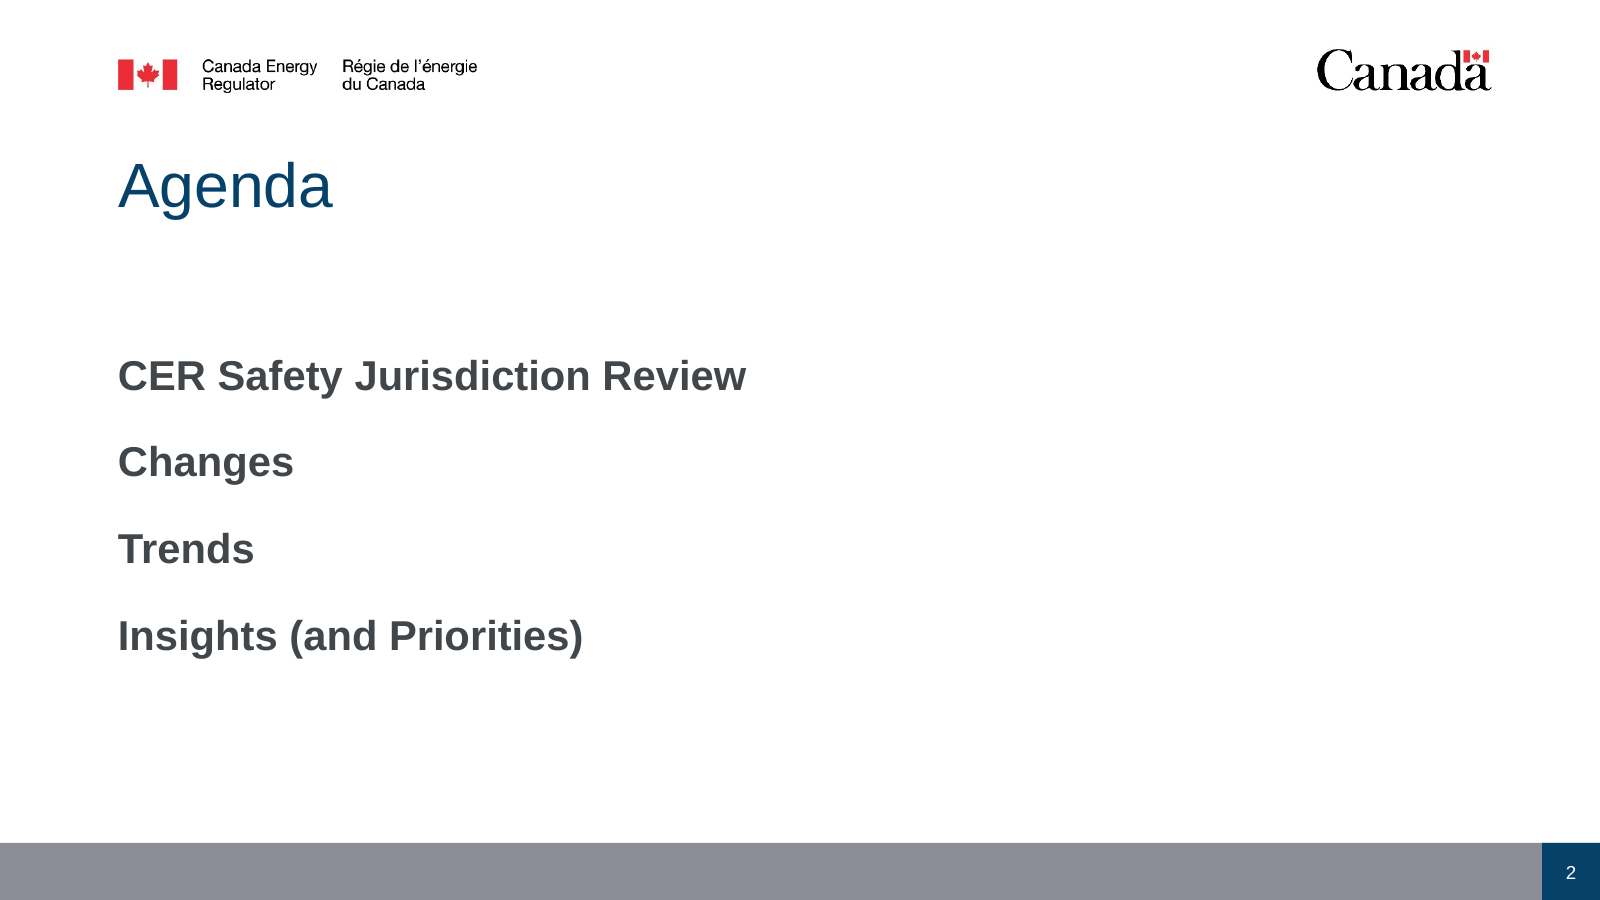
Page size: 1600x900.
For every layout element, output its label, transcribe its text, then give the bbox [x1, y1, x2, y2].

picture [118, 59, 477, 93]
picture [1277, 8, 1533, 130]
list CER Safety Jurisdiction Review Changes Trends Insights (and Priorities) [117, 255, 1491, 792]
title Agenda [118, 145, 1493, 237]
